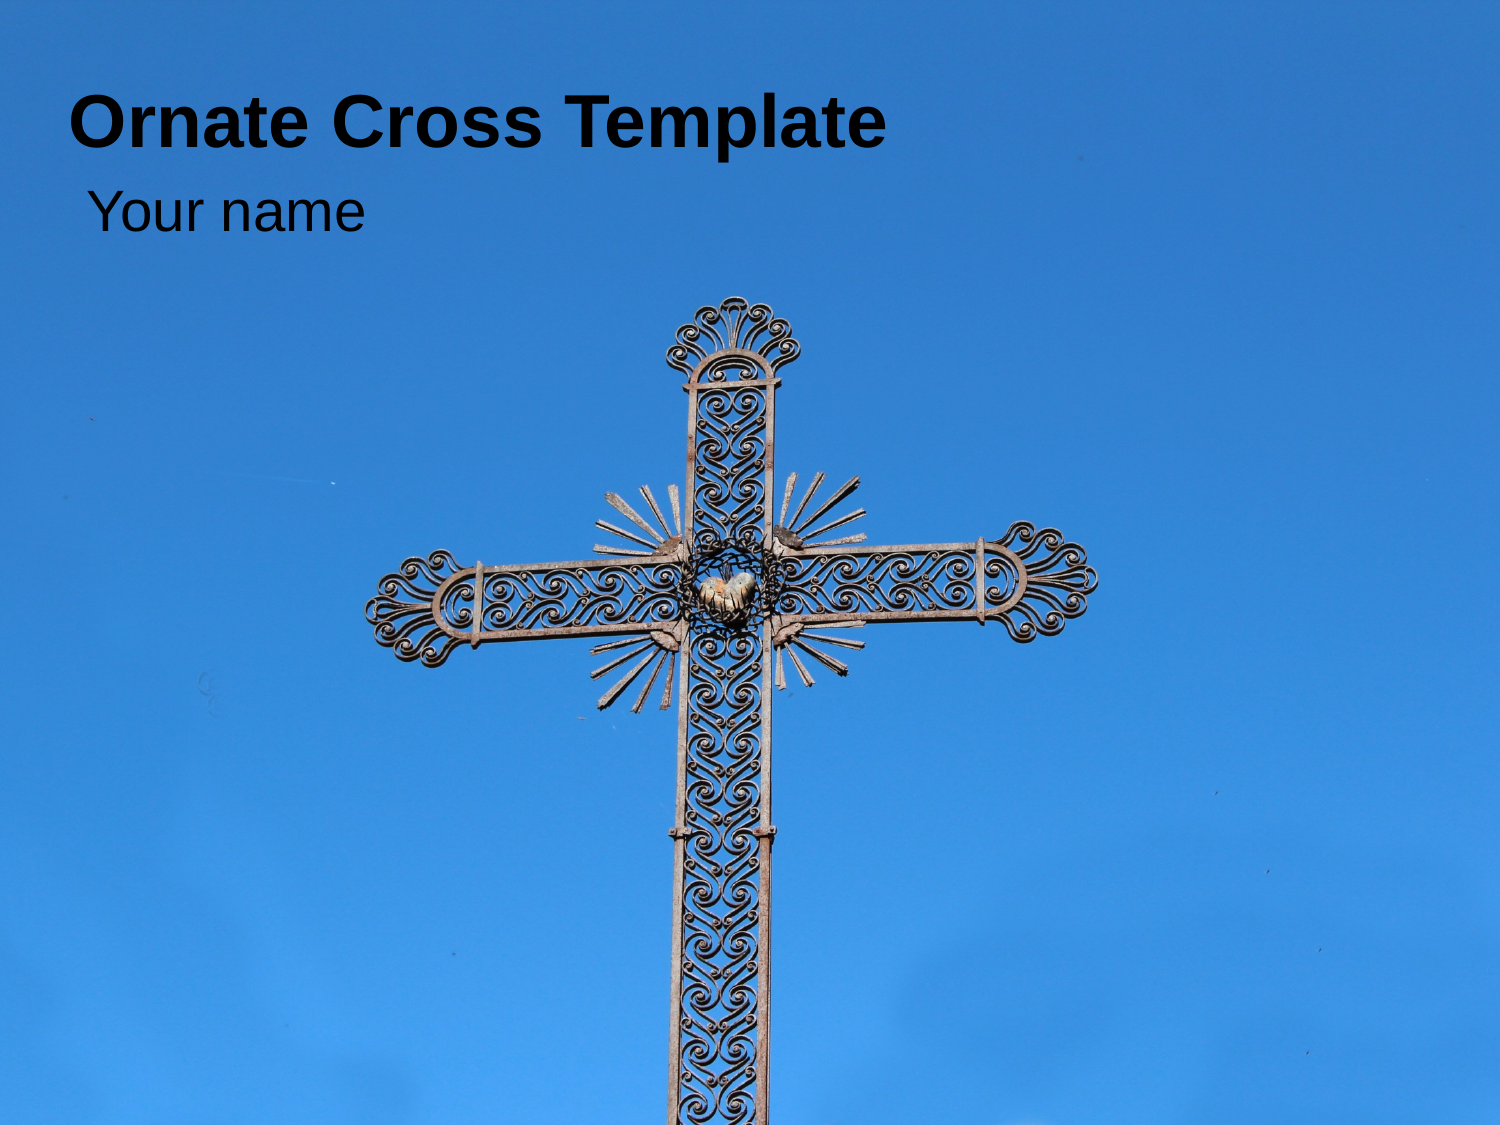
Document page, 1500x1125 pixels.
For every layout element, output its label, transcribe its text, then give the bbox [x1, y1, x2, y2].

picture [0, 0, 1500, 1125]
subtitle Your name [71, 165, 1122, 244]
title Ornate Cross Template [53, 58, 1329, 178]
